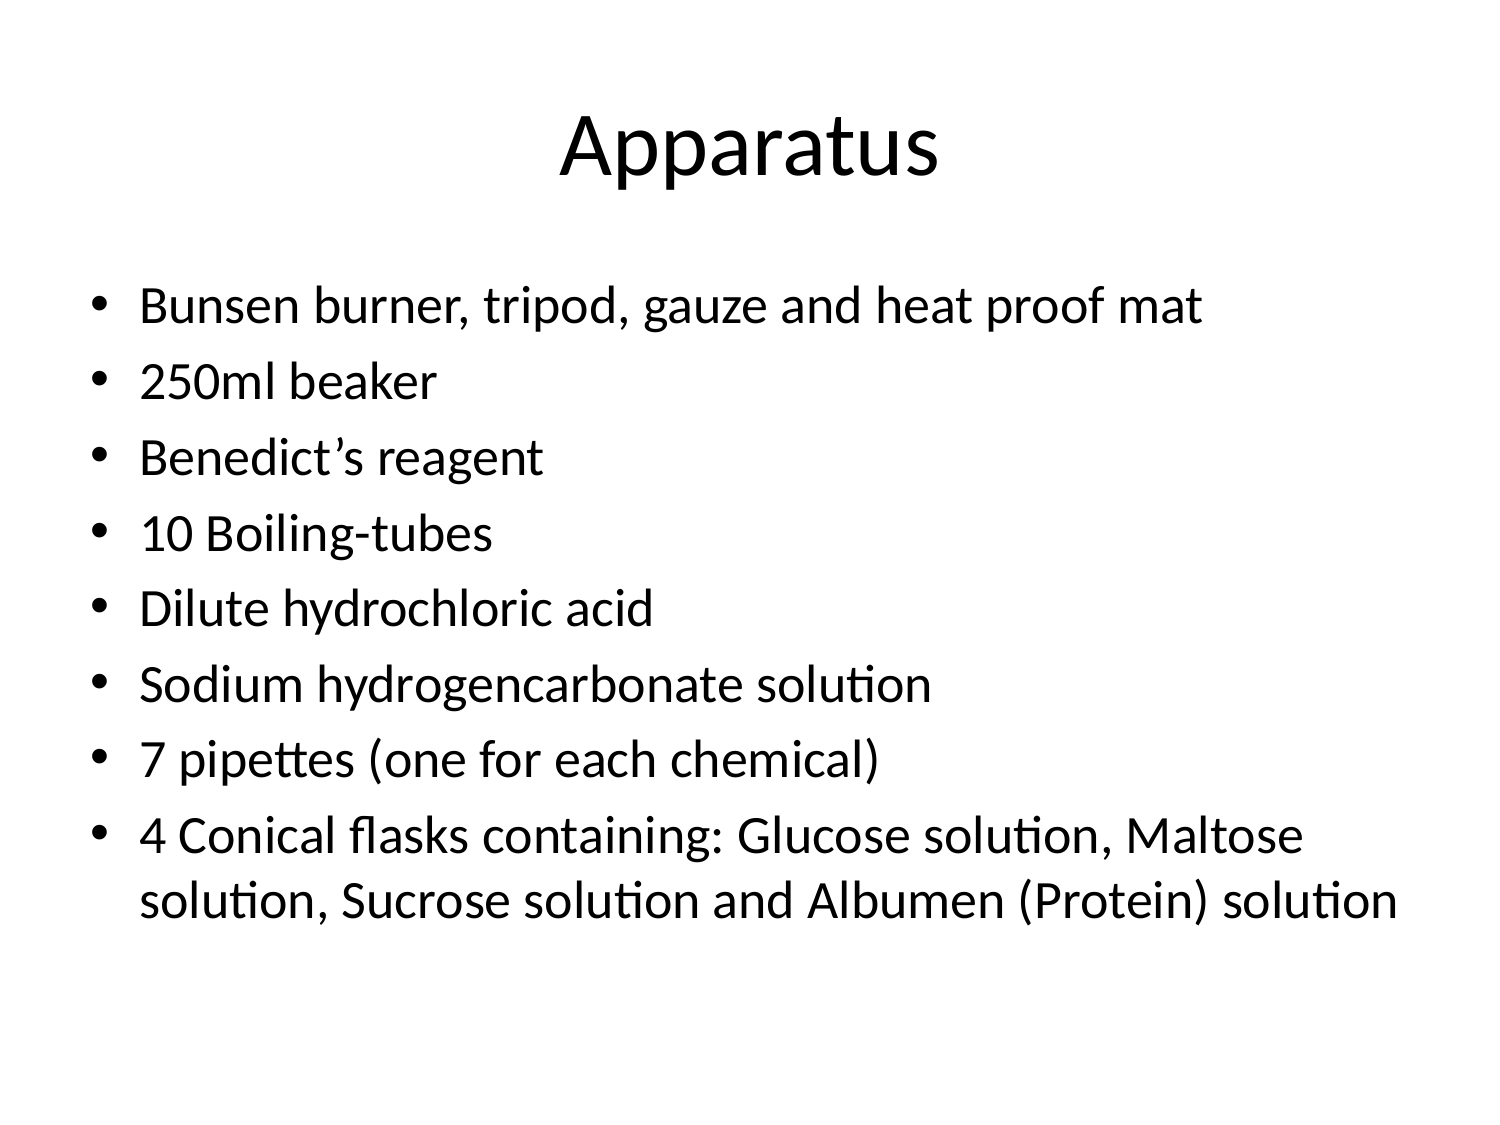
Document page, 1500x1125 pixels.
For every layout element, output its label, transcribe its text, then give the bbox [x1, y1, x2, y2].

title Apparatus [75, 45, 1425, 233]
list Bunsen burner, tripod, gauze and heat proof mat 250ml beaker Benedict’s reagent 10 Boiling-tubes Dilute hydrochloric acid Sodium hydrogencarbonate solution 7 pipettes (one for each chemical) 4 Conical flasks containing: Glucose solution, Maltose solution, Sucrose solution and Albumen (Protein) solution [75, 262, 1425, 1005]
